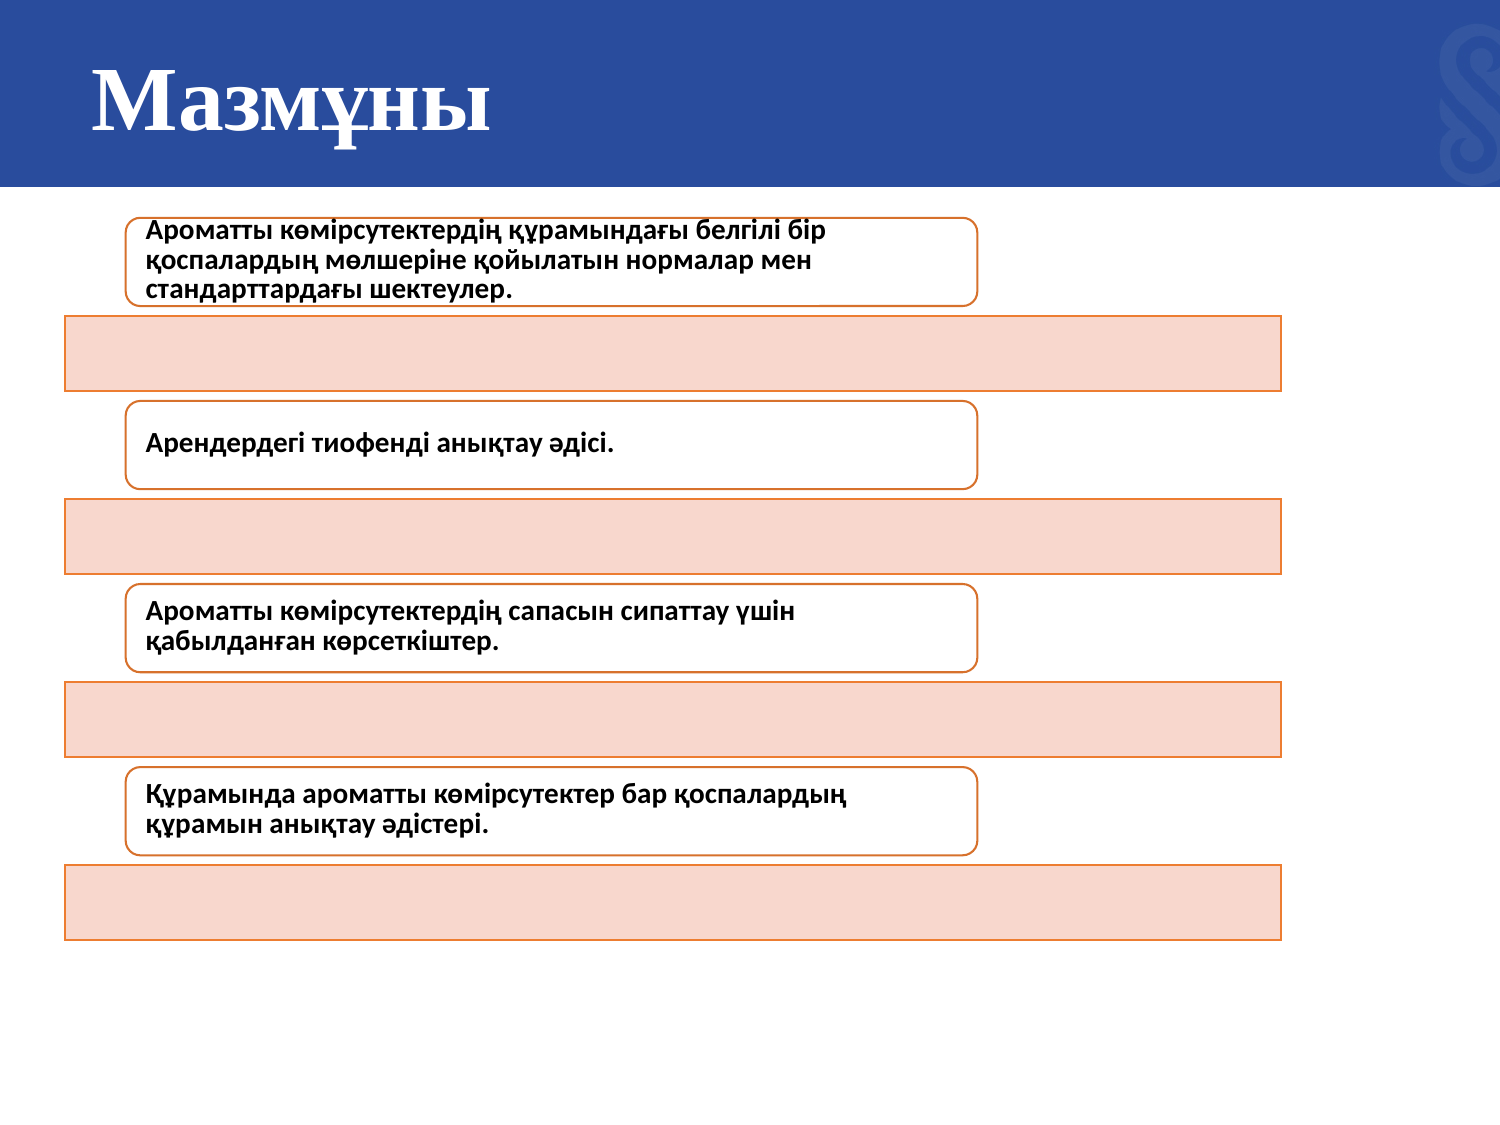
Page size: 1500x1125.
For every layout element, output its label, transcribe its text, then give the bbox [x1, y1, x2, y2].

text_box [64, 208, 1282, 941]
title Мазмұны [76, 7, 1427, 195]
picture [0, 0, 1500, 1125]
